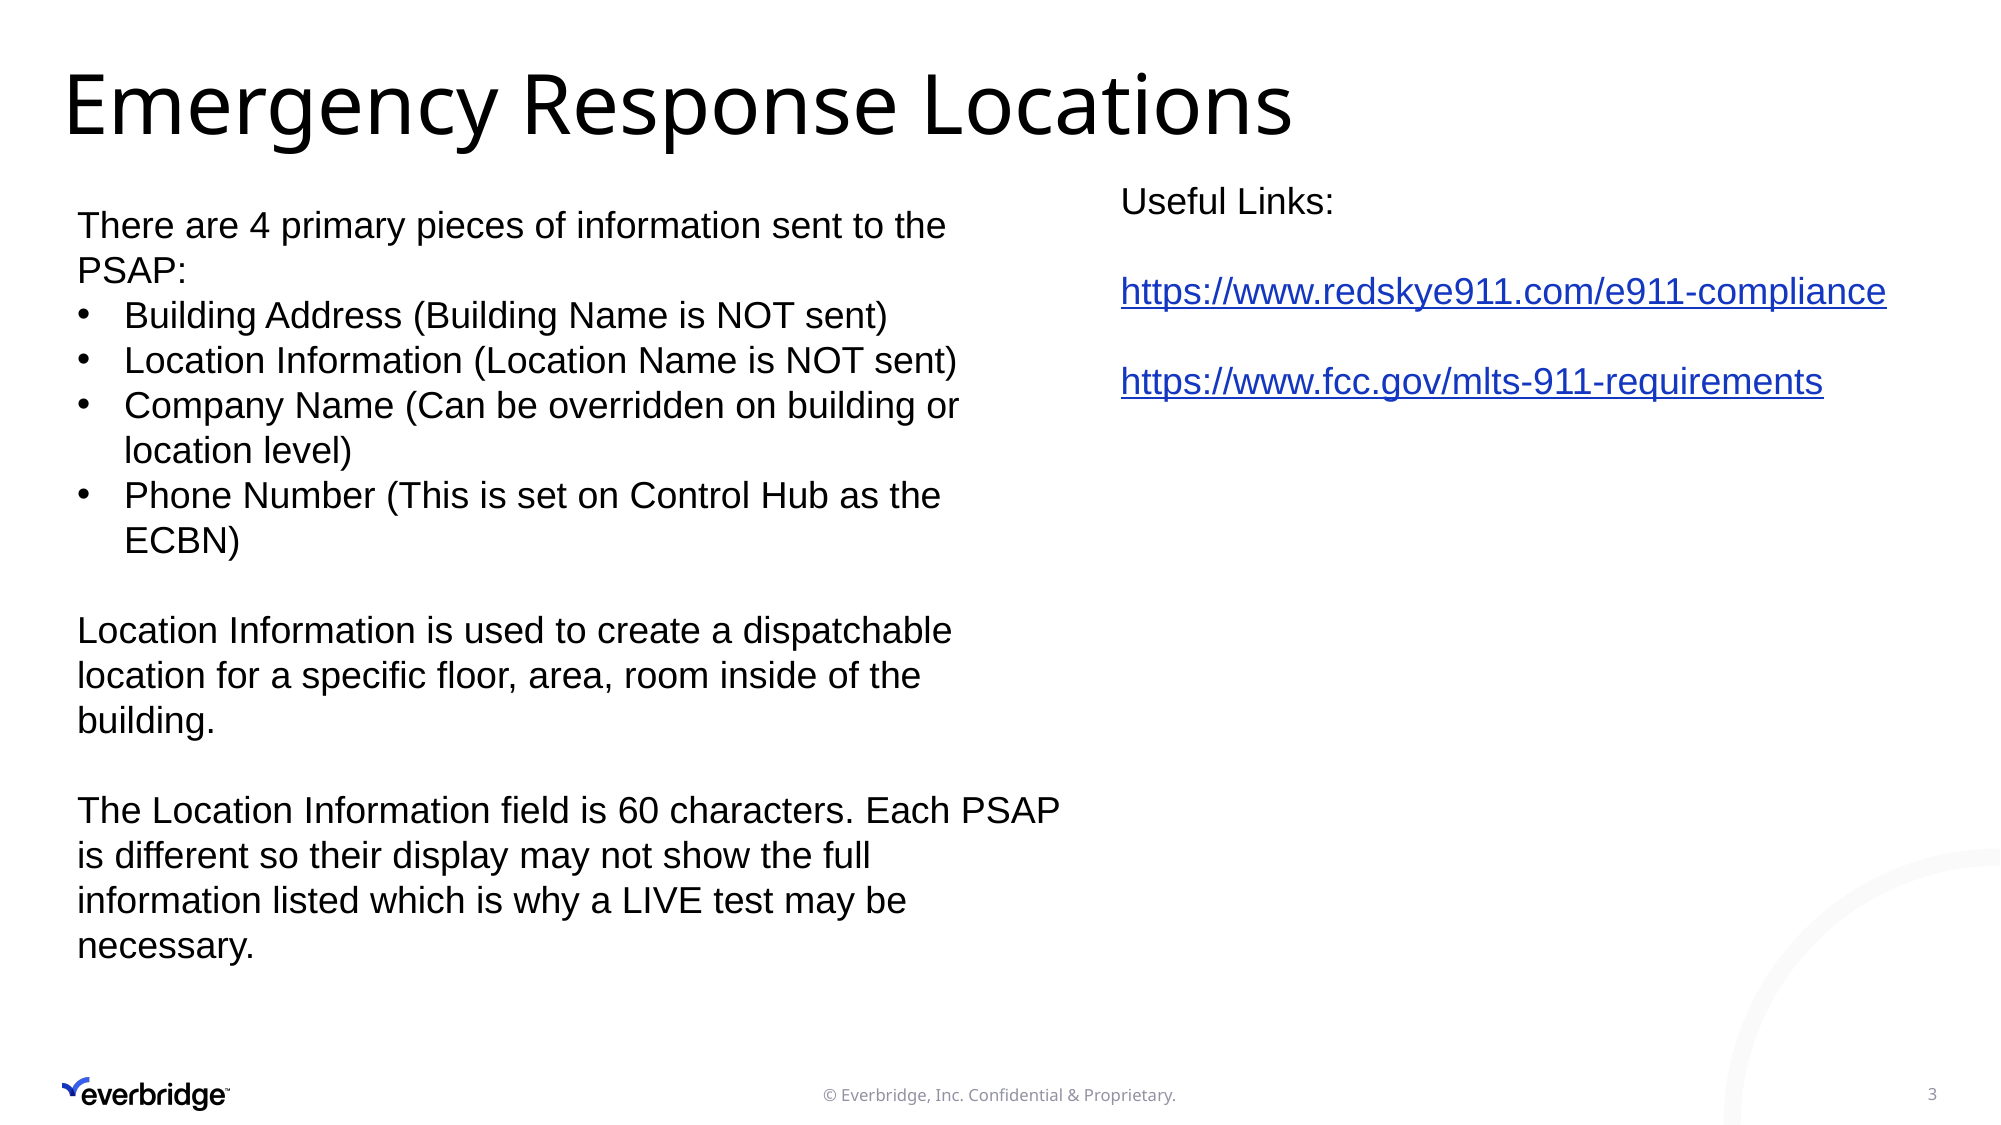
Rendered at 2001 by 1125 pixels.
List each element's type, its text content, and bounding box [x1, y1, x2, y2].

picture [62, 1077, 230, 1111]
text_box There are 4 primary pieces of information sent to the PSAP: Building Address (Building Name is NOT sent) Location Information (Location Name is NOT sent) Company Name (Can be overridden on building or location level) Phone Number (This is set on Control Hub as the ECBN) Location Information is used to create a dispatchable location for a specific floor, area, room inside of the building. The Location Information field is 60 characters. Each PSAP is different so their display may not show the full information listed which is why a LIVE test may be necessary. [62, 193, 1078, 974]
slide_number 3 [999, 1065, 1938, 1125]
text_box Useful Links: https://www.redskye911.com/e911-compliance https://www.fcc.gov/mlts-911-requirements [1105, 169, 1971, 500]
title Emergency Response Locations [62, 62, 1938, 154]
